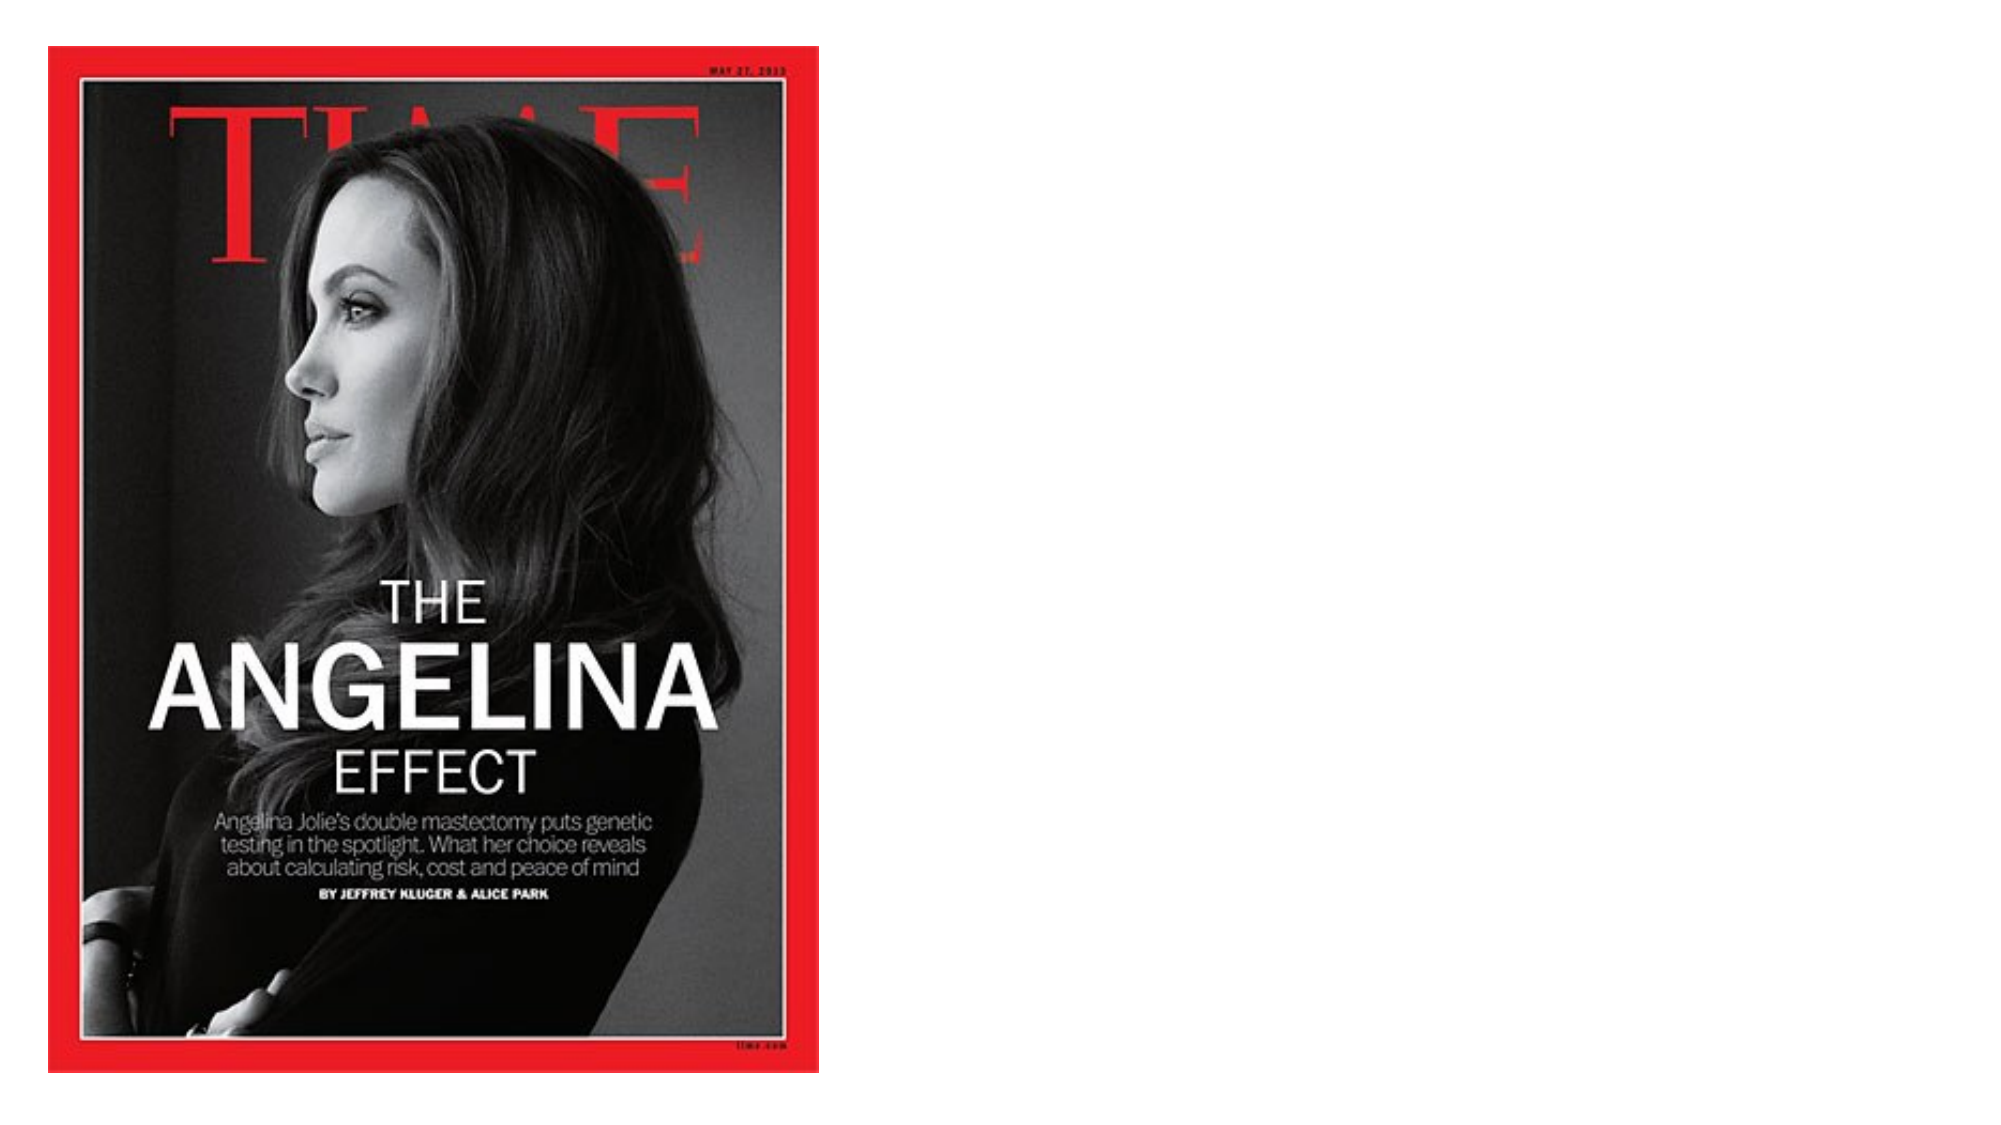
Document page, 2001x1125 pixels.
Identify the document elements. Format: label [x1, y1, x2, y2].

picture [48, 46, 819, 1073]
